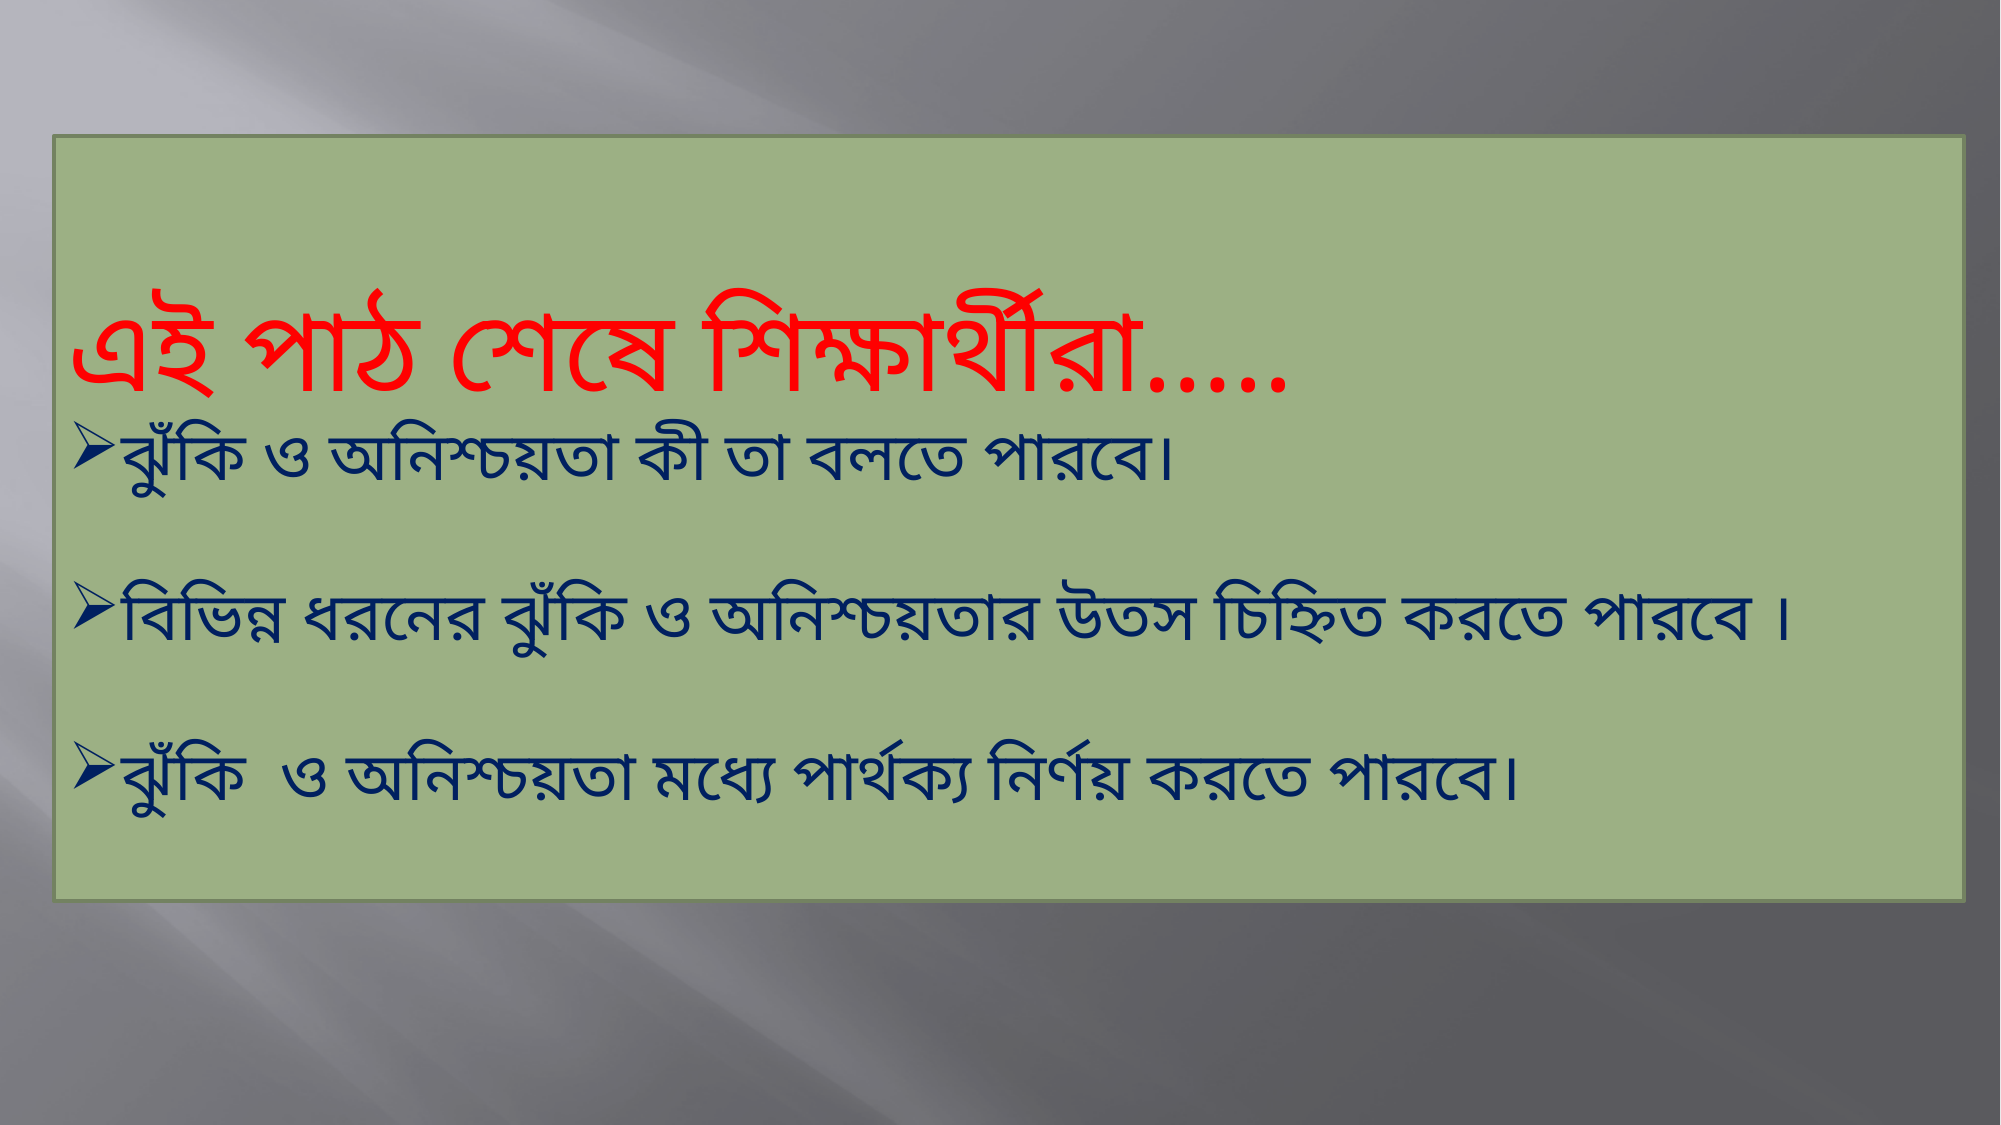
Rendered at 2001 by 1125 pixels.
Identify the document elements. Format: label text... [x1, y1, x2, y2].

text_box এই পাঠ শেষে শিক্ষার্থীরা….. ঝুঁকি ও অনিশ্চয়তা কী তা বলতে পারবে। বিভিন্ন ধরনের ঝুঁকি ও অনিশ্চয়তার উতস চিহ্নিত করতে পারবে । ঝুঁকি ও অনিশ্চয়তা মধ্যে পার্থক্য নির্ণয় করতে পারবে। [52, 134, 1966, 903]
